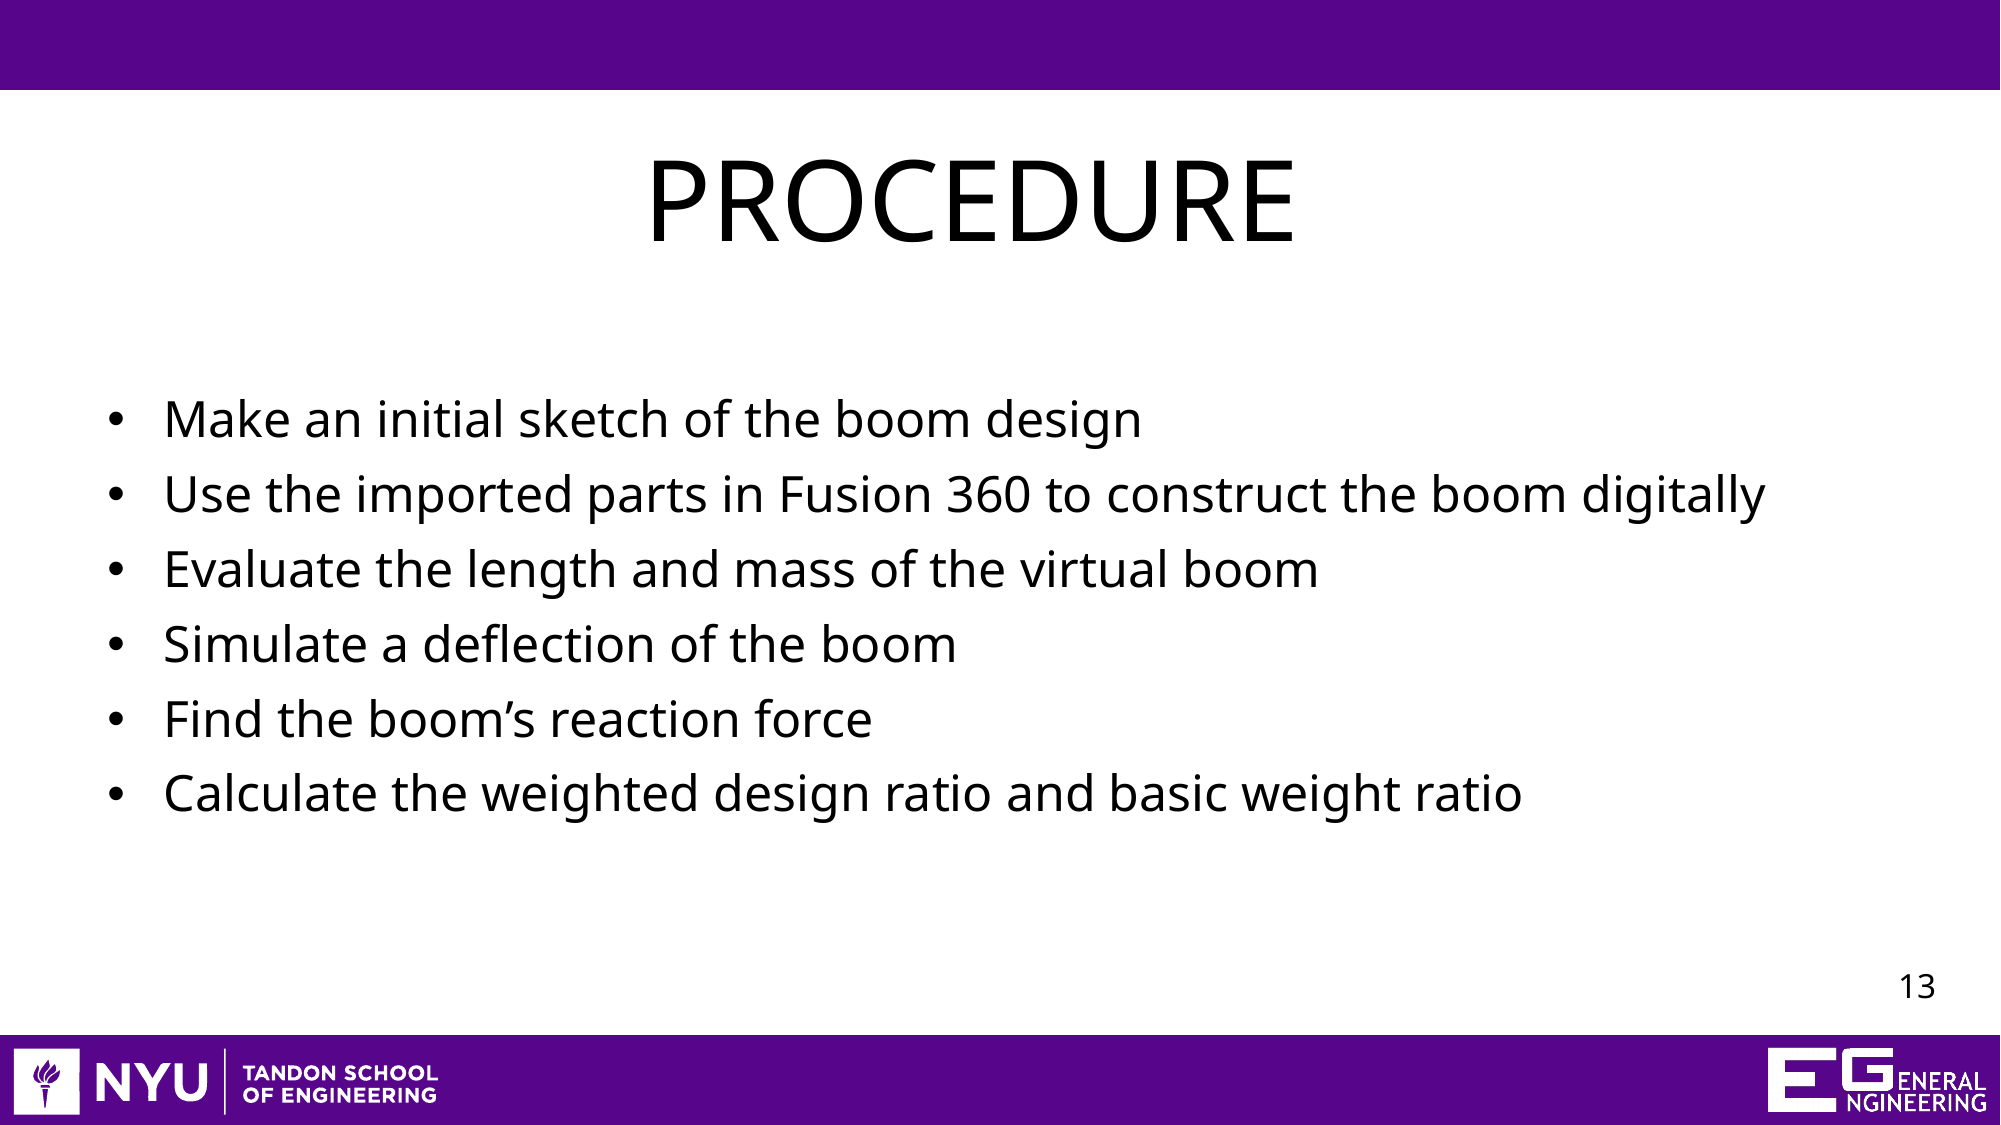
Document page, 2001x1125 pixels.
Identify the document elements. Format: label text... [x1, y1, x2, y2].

picture [1752, 1031, 2000, 1125]
picture [13, 1048, 438, 1115]
text_box 13 [1802, 958, 1951, 1013]
text_box [0, 0, 2000, 91]
subtitle Make an initial sketch of the boom design Use the imported parts in Fusion 360 to construct the boom digitally Evaluate the length and mass of the virtual boom Simulate a deflection of the boom Find the boom’s reaction force Calculate the weighted design ratio and basic weight ratio [92, 287, 1850, 930]
text_box [0, 1034, 1752, 1125]
title PROCEDURE [63, 115, 1879, 274]
